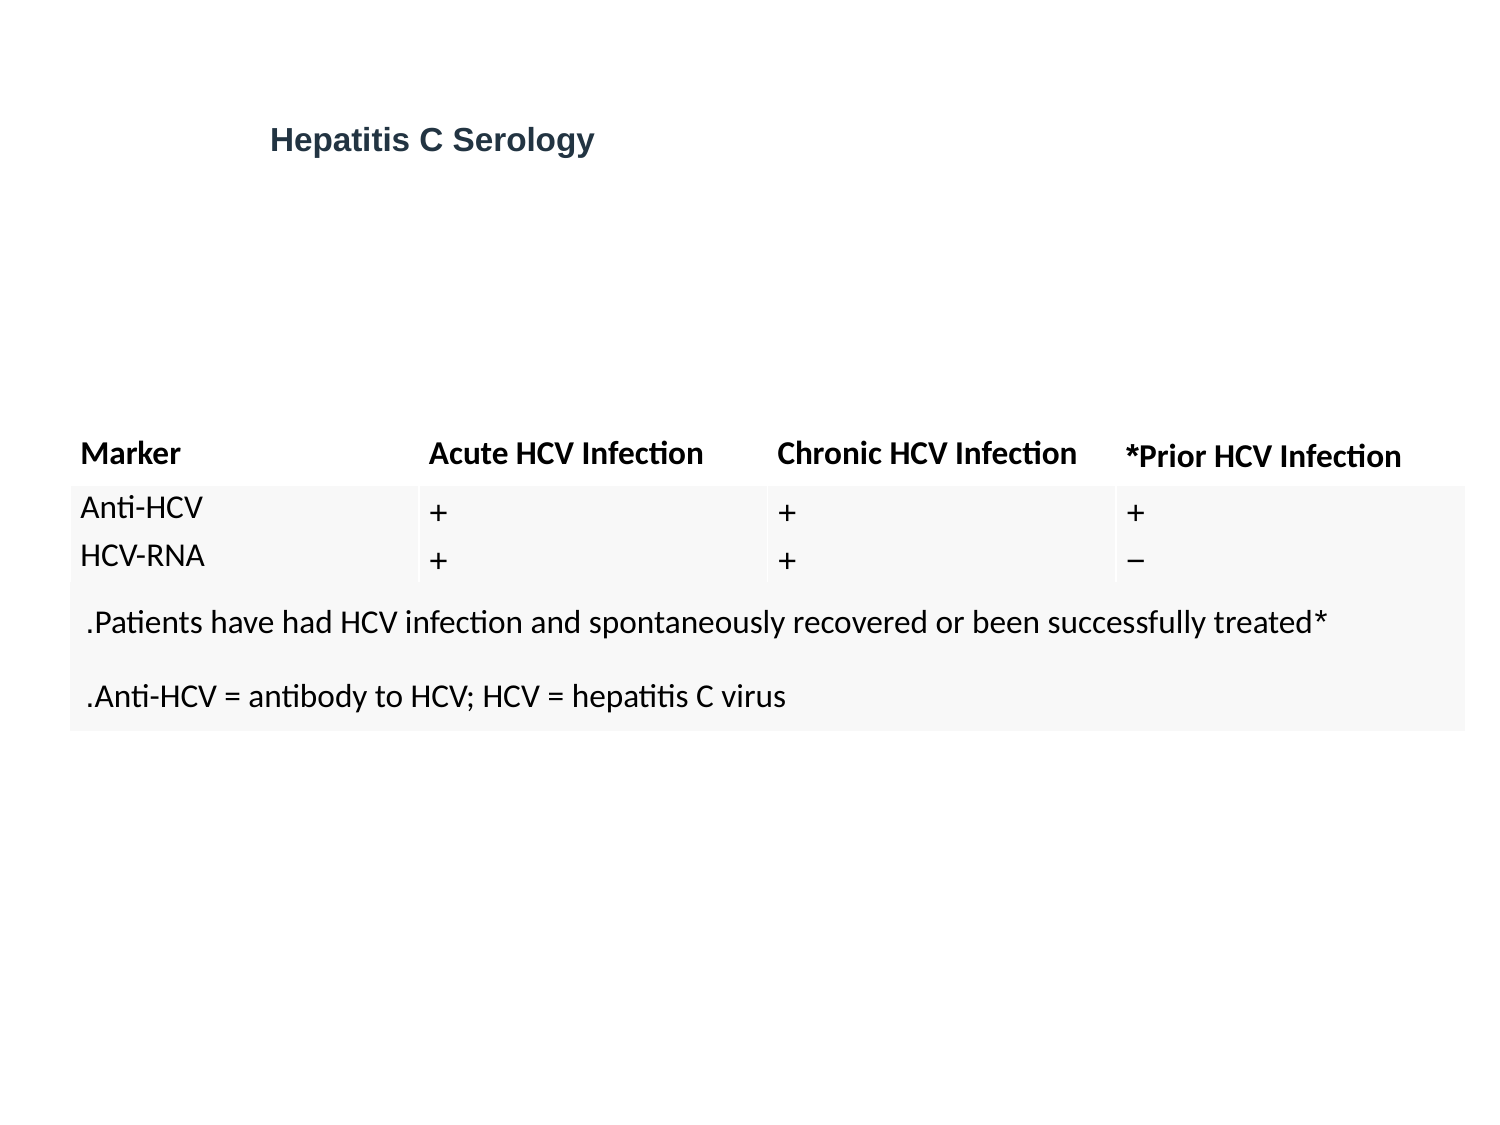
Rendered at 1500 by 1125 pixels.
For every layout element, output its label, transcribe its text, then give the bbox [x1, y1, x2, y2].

table_cell Anti-HCV = antibody to HCV; HCV = hepatitis C virus. [70, 656, 1465, 731]
table_cell *Patients have had HCV infection and spontaneously recovered or been successfully treated. [70, 582, 1465, 656]
table_cell Anti-HCV [71, 486, 418, 534]
table_header Marker [70, 422, 419, 486]
table_cell + [420, 486, 767, 534]
table_cell HCV-RNA [71, 534, 418, 582]
text_box Hepatitis C Serology [263, 111, 603, 211]
table_cell + [768, 534, 1115, 582]
table_cell + [1117, 486, 1465, 534]
table_cell + [768, 486, 1115, 534]
table_cell + [420, 534, 767, 582]
table_cell − [1117, 534, 1465, 582]
table_header Chronic HCV Infection [768, 422, 1116, 486]
table_header Acute HCV Infection [419, 422, 768, 486]
table_header Prior HCV Infection* [1116, 422, 1465, 486]
